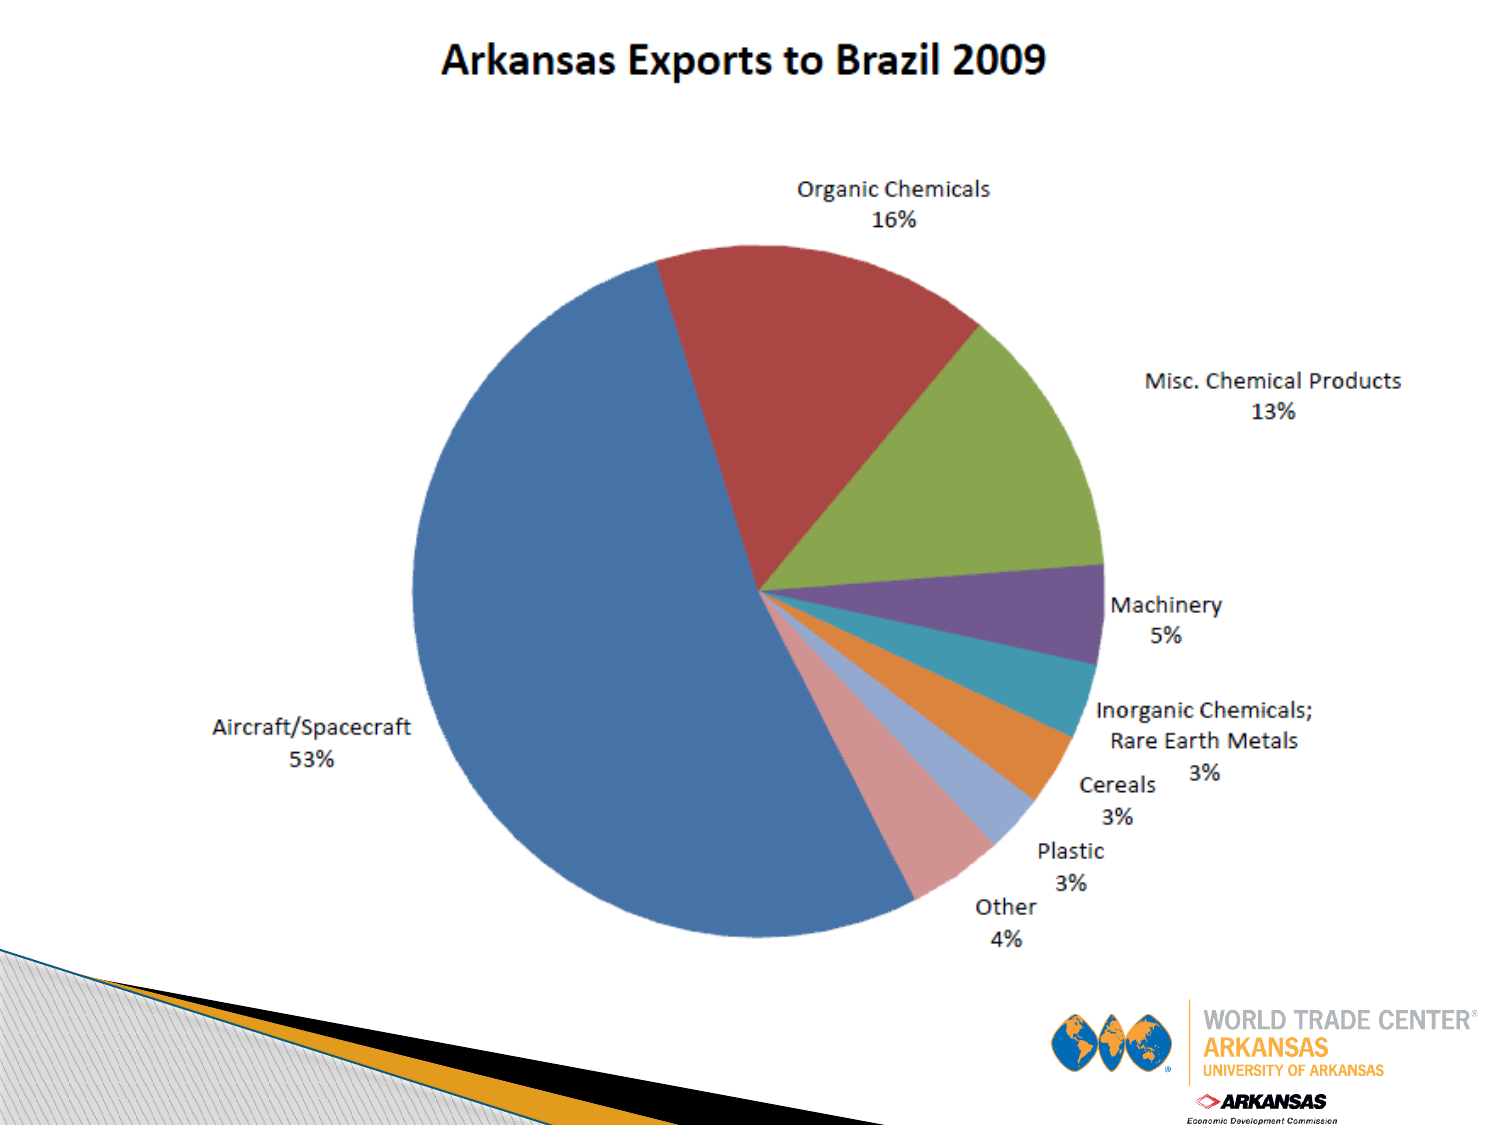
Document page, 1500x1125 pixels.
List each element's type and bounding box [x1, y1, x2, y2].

picture [1050, 999, 1478, 1086]
picture [191, 23, 1413, 988]
picture [1186, 1094, 1338, 1125]
